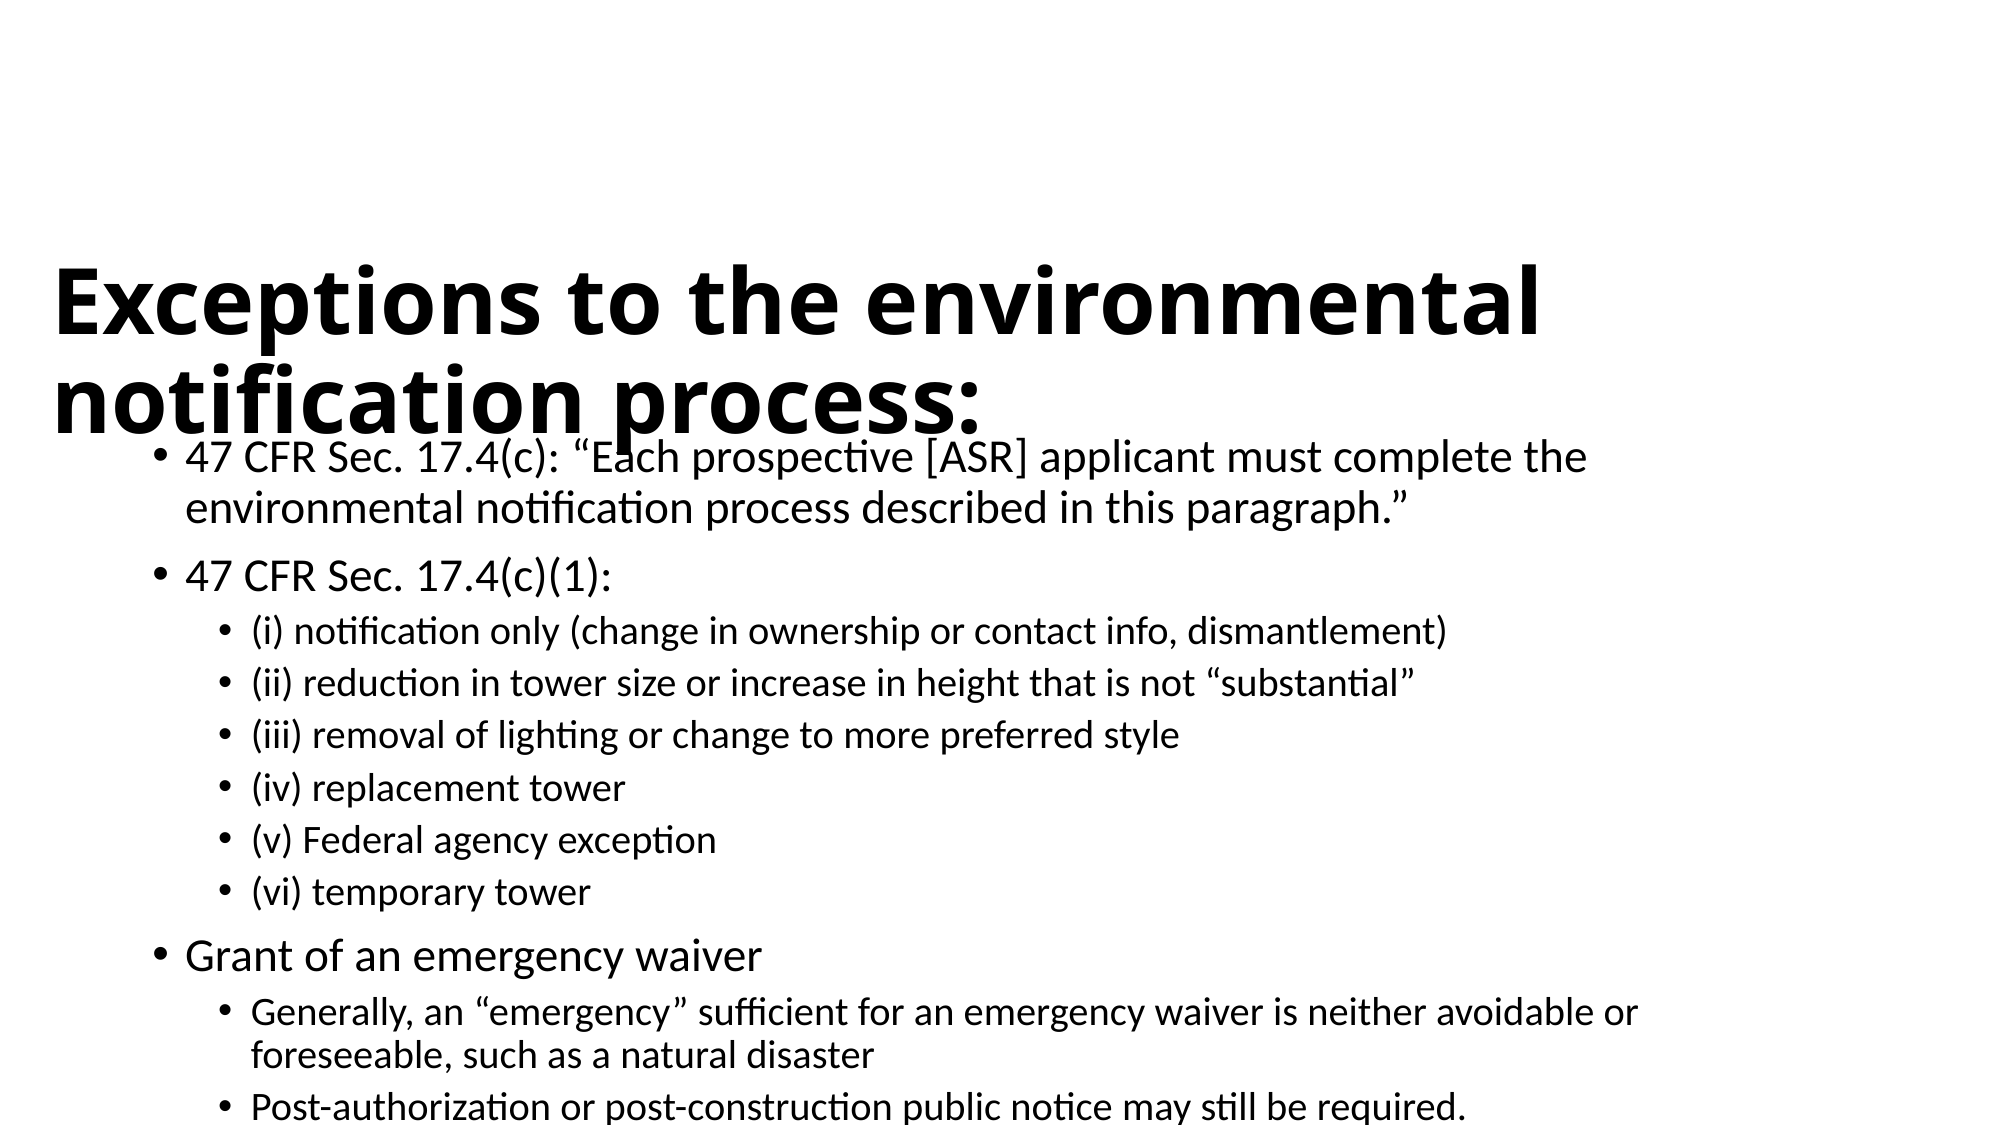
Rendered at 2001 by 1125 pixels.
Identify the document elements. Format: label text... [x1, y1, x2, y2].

title Exceptions to the environmental notification process: [35, 245, 1986, 464]
list 47 CFR Sec. 17.4(c): “Each prospective [ASR] applicant must complete the environmental notification process described in this paragraph.” 47 CFR Sec. 17.4(c)(1): (i) notification only (change in ownership or contact info, dismantlement) (ii) reduction in tower size or increase in height that is not “substantial” (iii) removal of lighting or change to more preferred style (iv) replacement tower (v) Federal agency exception (vi) temporary tower Grant of an emergency waiver Generally, an “emergency” sufficient for an emergency waiver is neither avoidable or foreseeable, such as a natural disaster Post-authorization or post-construction public notice may still be required. [137, 424, 1863, 1125]
